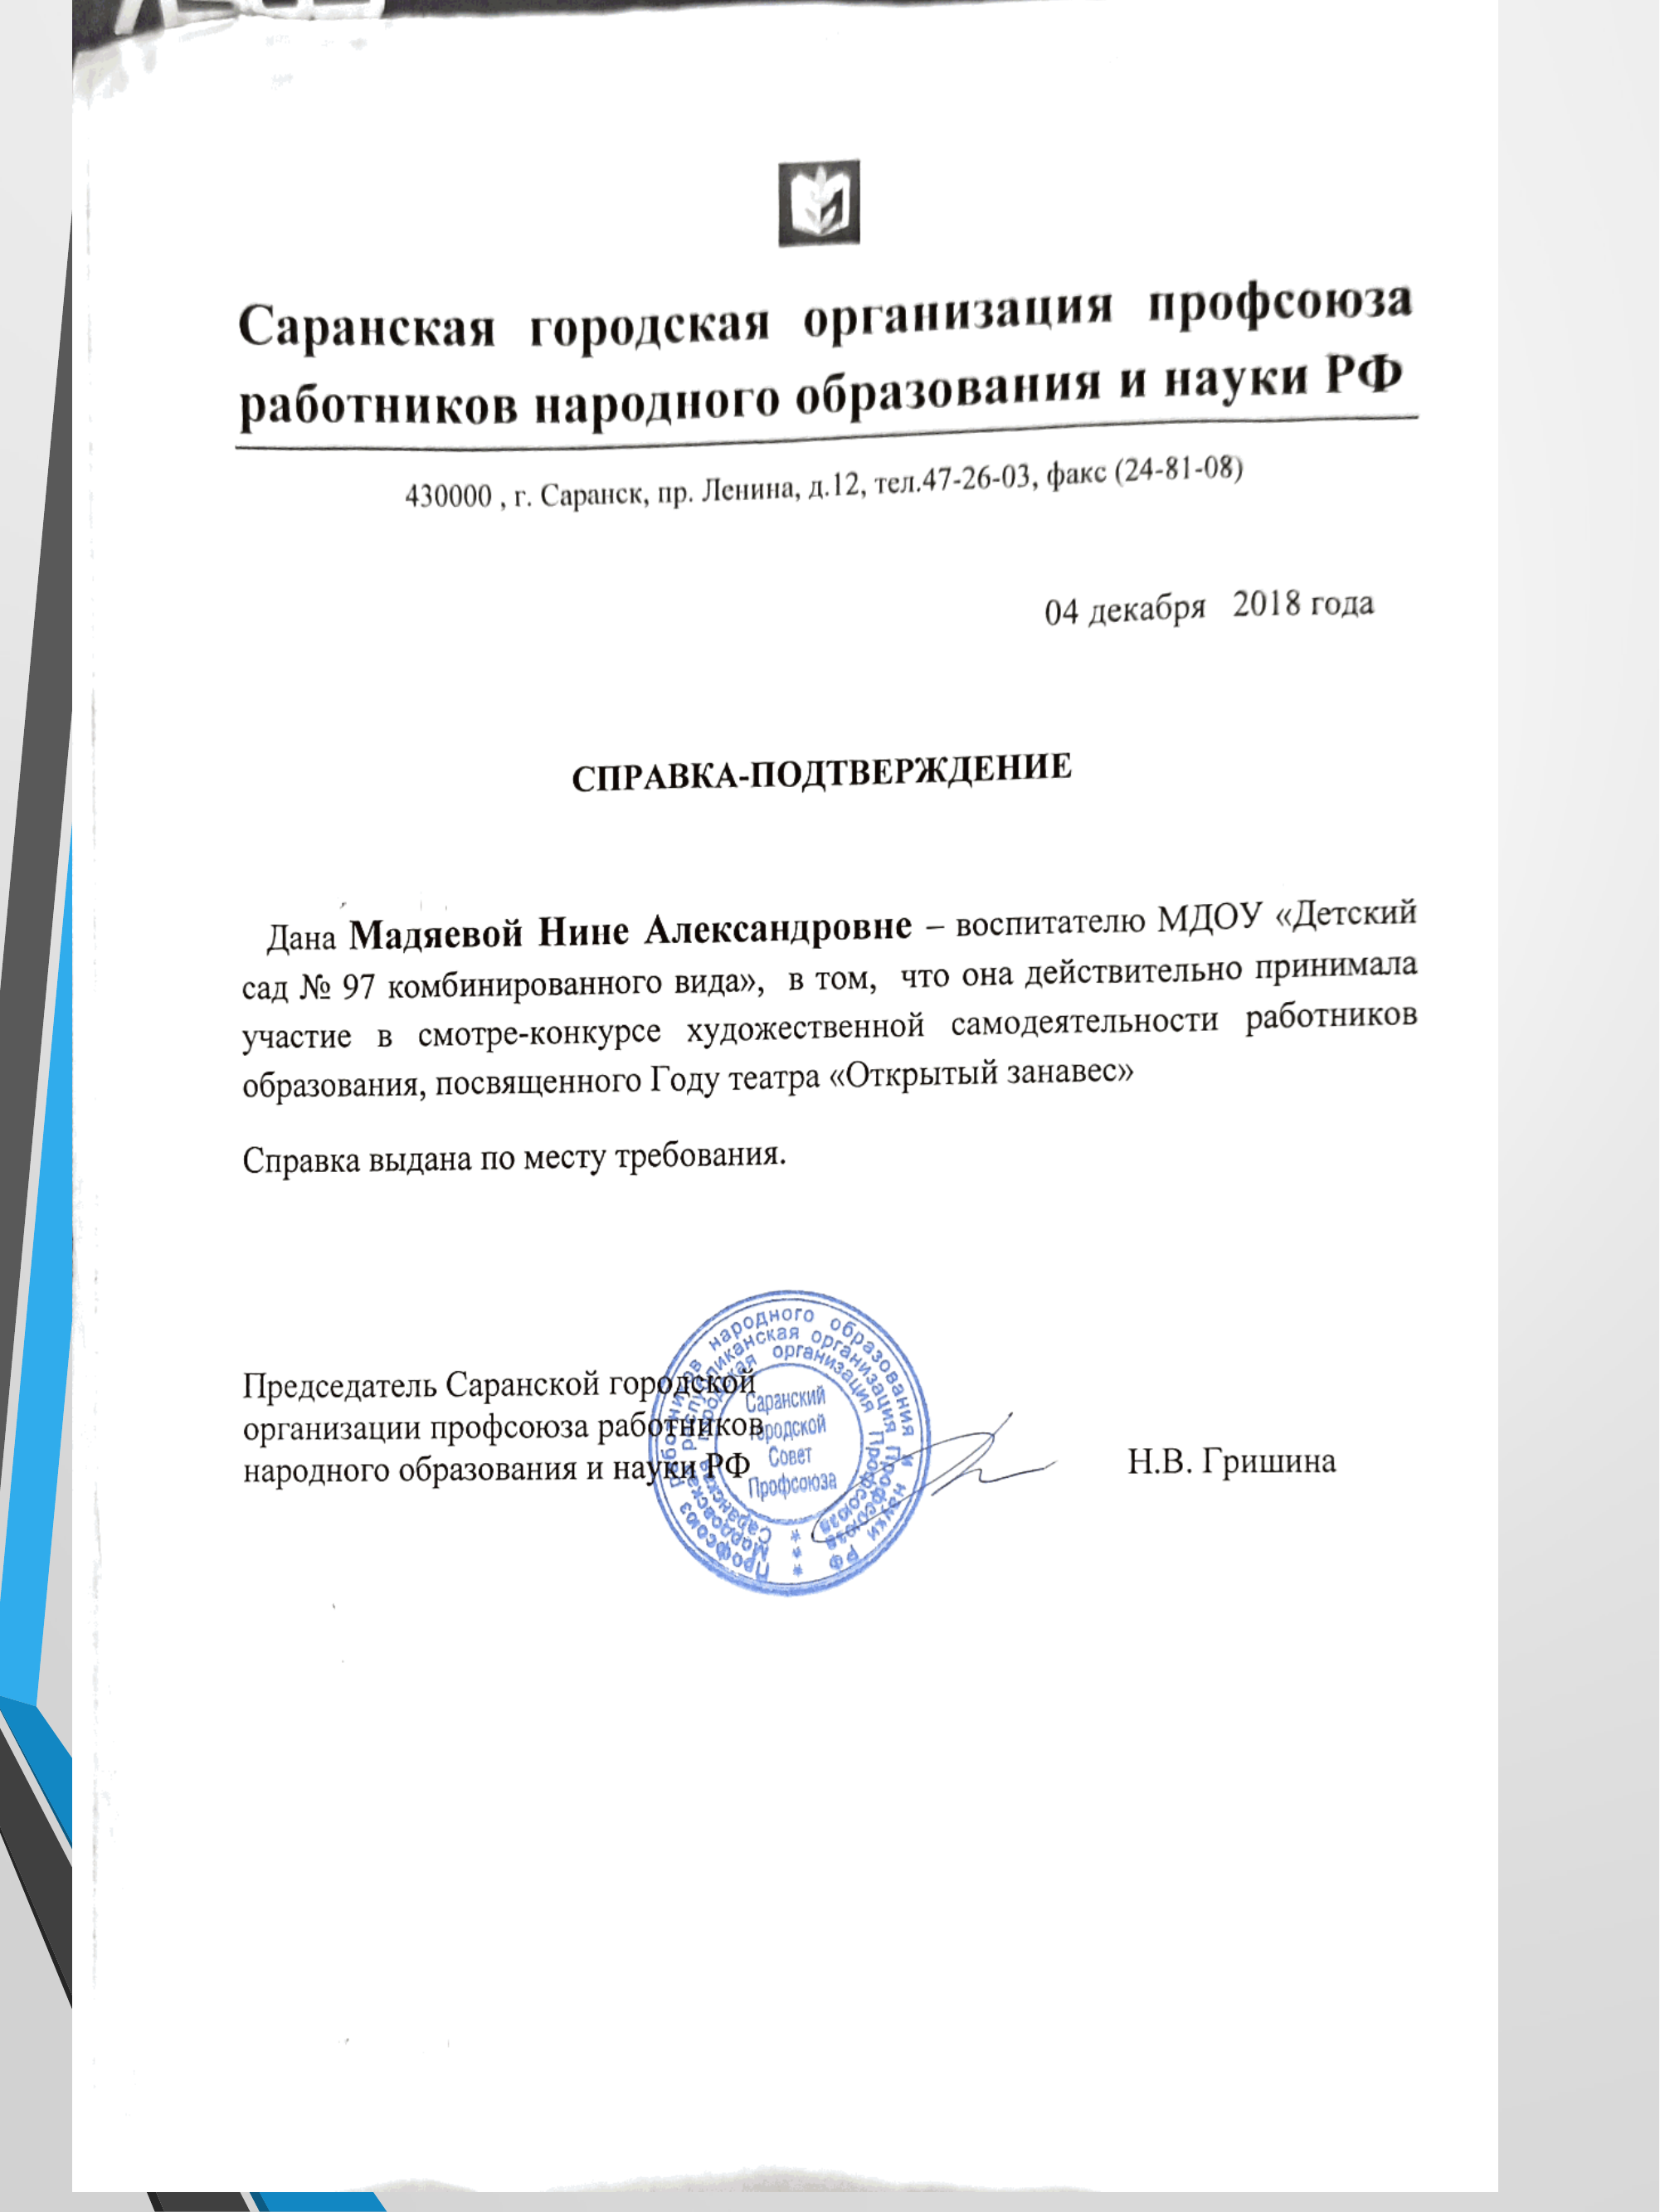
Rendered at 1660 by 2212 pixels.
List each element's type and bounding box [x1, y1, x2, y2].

list [72, 0, 1498, 2192]
